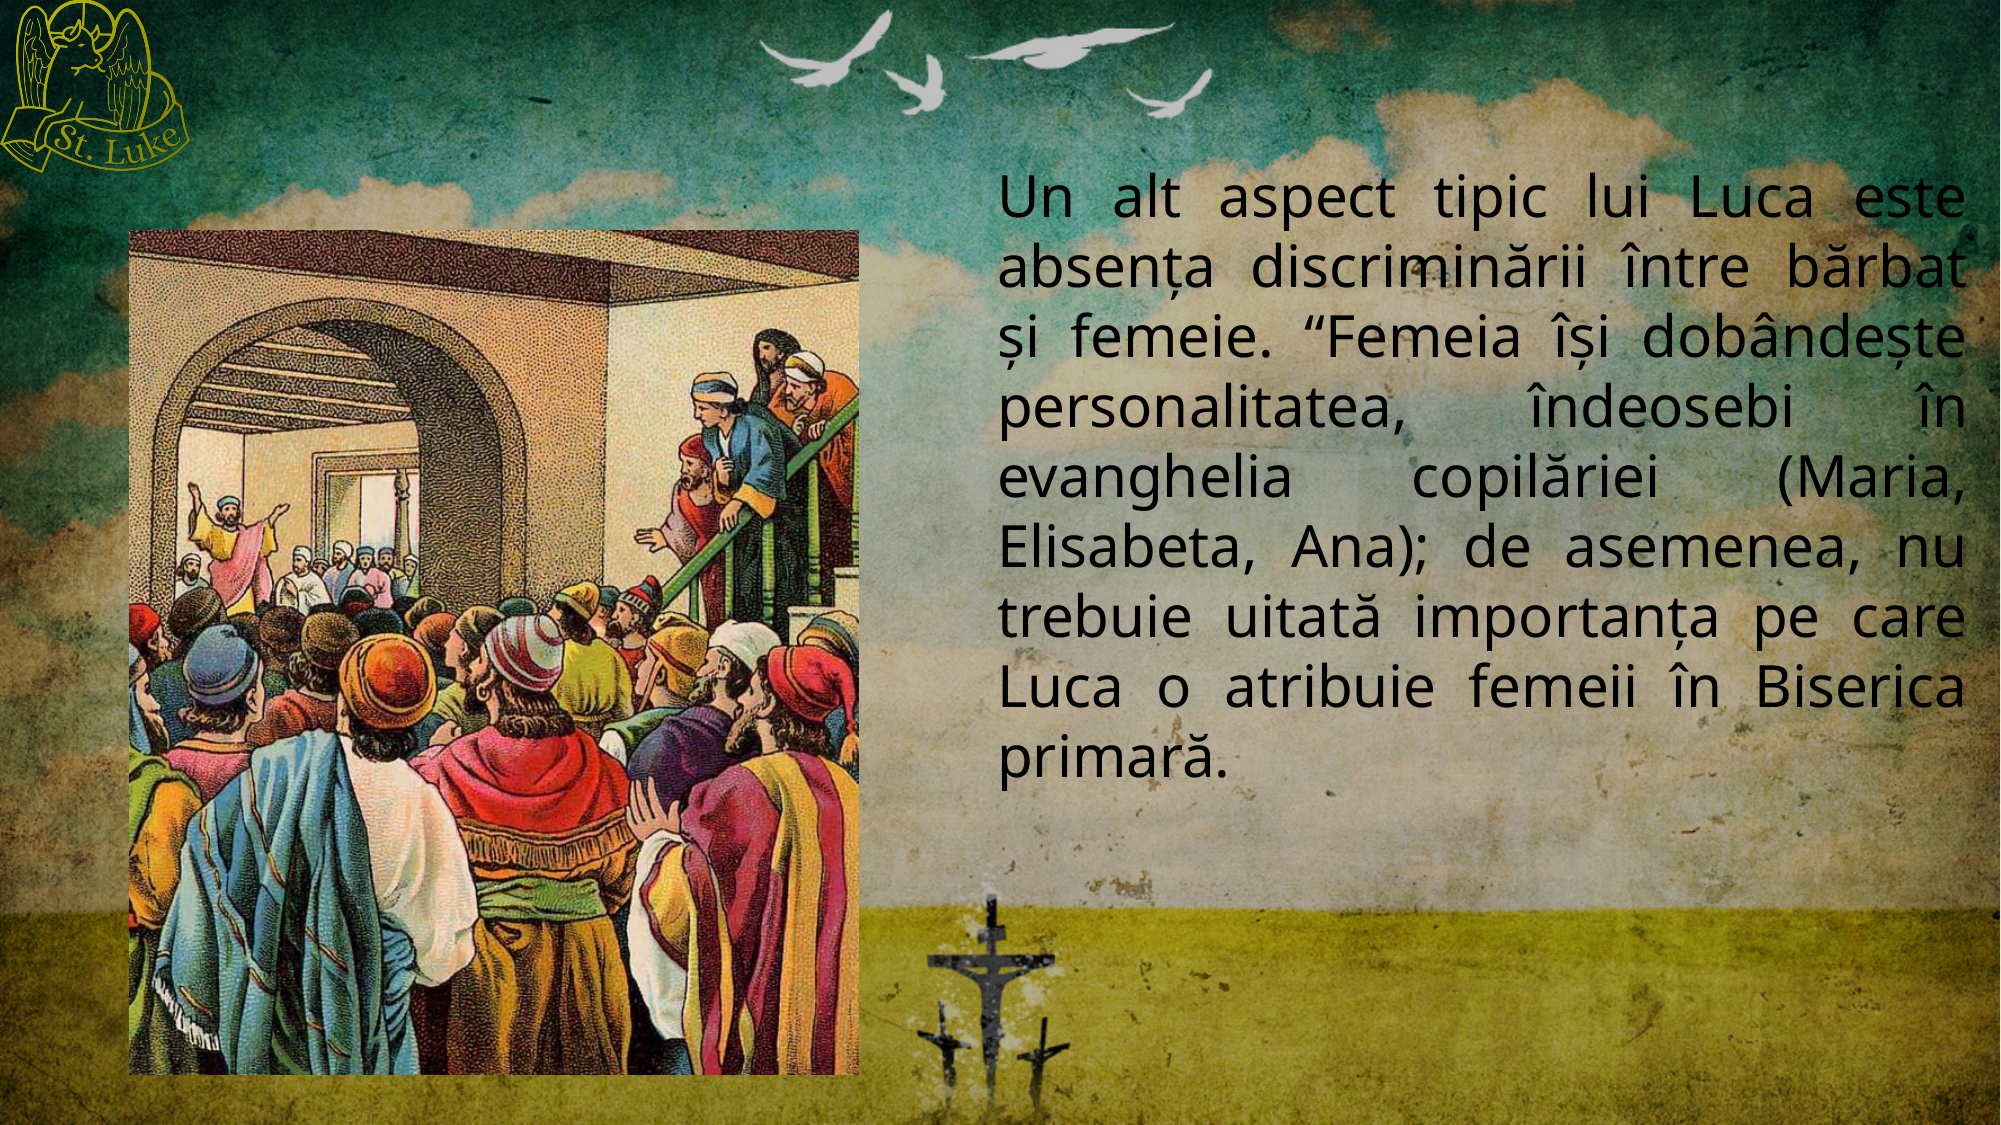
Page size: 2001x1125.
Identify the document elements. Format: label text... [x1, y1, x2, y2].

text_box Un alt aspect tipic lui Luca este absența discriminării între bărbat și femeie. “Femeia își dobândește personalitatea, îndeosebi în evanghelia copilăriei (Maria, Elisabeta, Ana); de asemenea, nu trebuie uitată importanța pe care Luca o atribuie femeii în Biserica primară. [982, 152, 1983, 797]
picture [0, 0, 2001, 1125]
